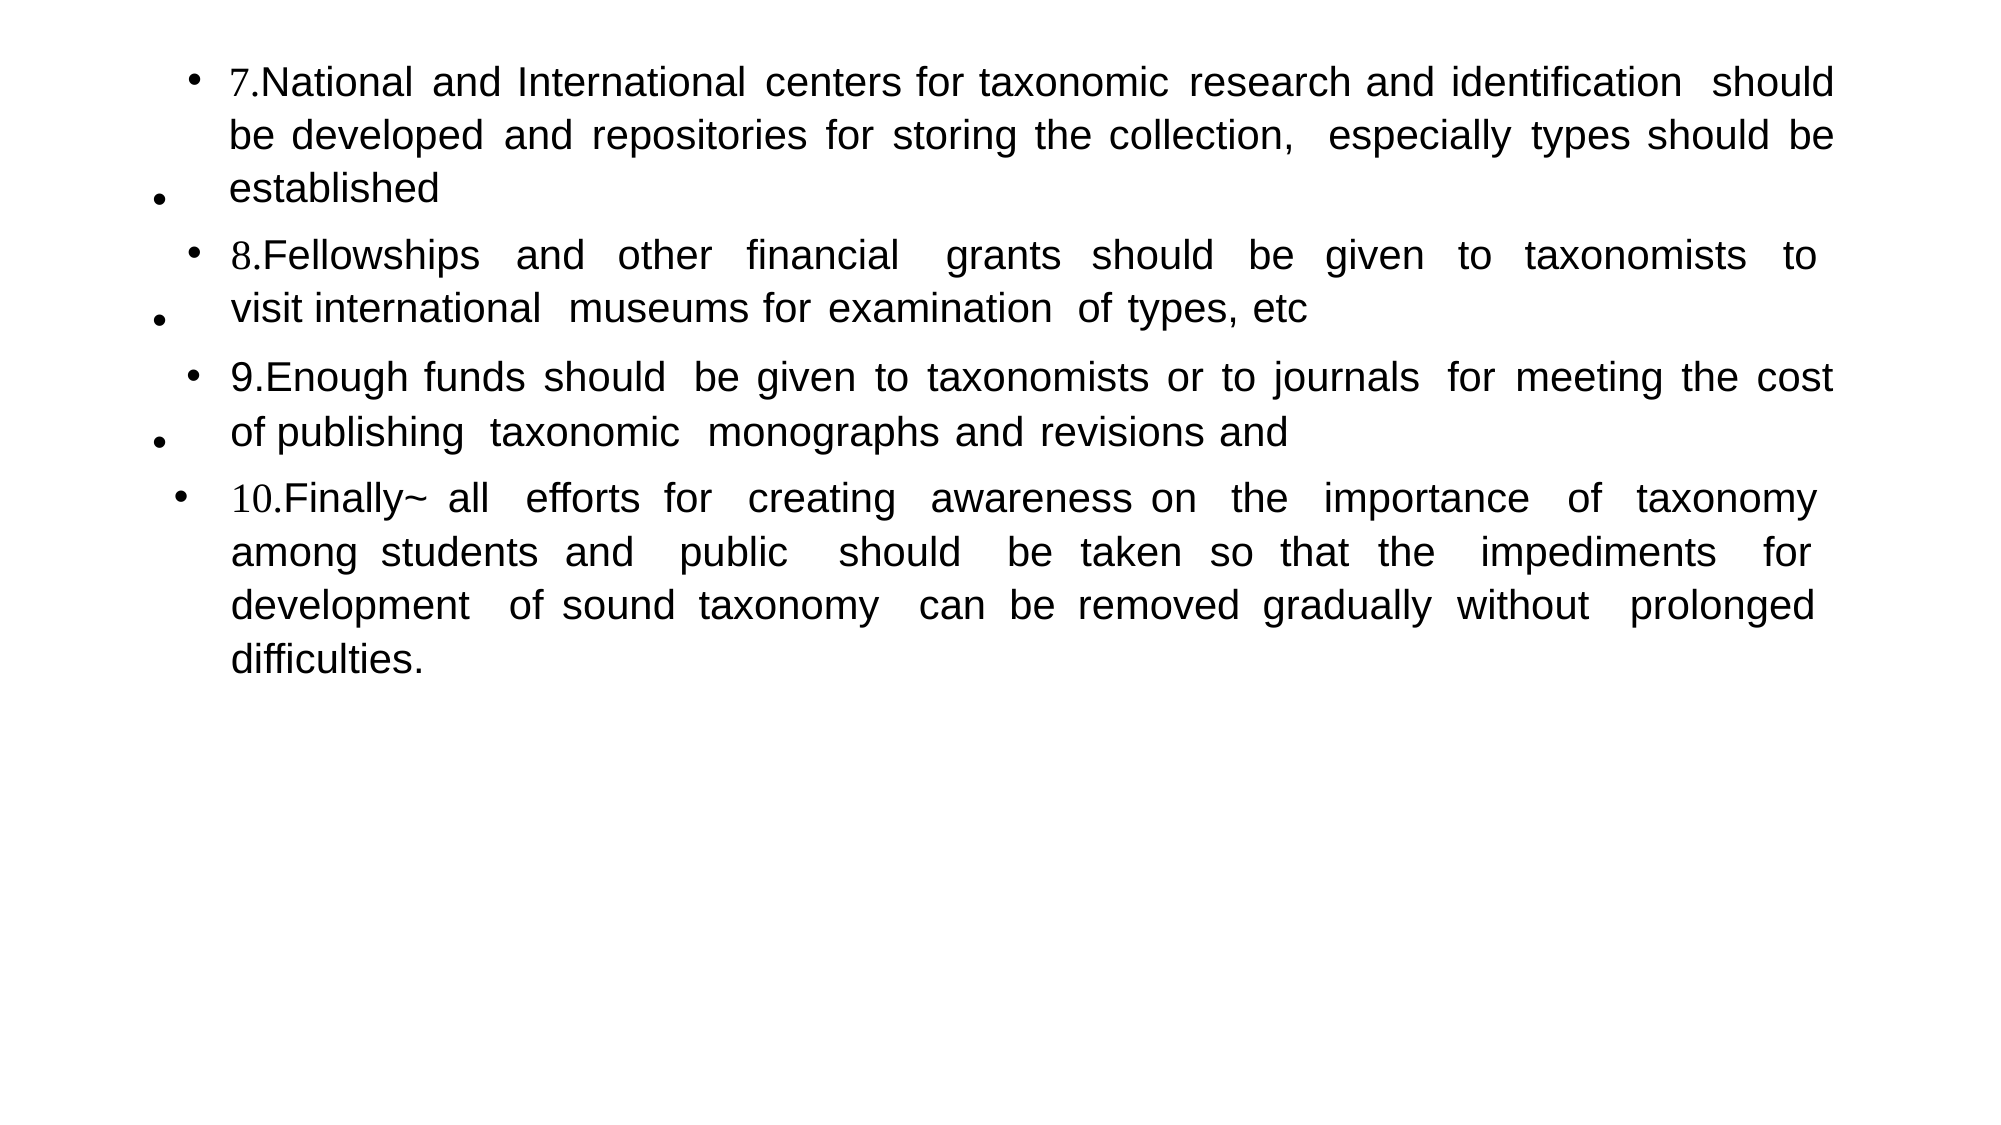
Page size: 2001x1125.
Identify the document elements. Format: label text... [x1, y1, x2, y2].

list 7.National and International centers for taxonomic research and identification should be developed and repositories for storing the collection, especially types should be established 8.Fellowships and other financial grants should be given to taxonomists to visit international museums for examination of types, etc 9.Enough funds should be given to taxonomists or to journals for meeting the cost of publishing taxonomic monographs and revisions and 10.Finally~ all efforts for creating awareness on the importance of taxonomy among students and public should be taken so that the impediments for development of sound taxonomy can be removed gradually without prolonged difficulties. [137, 43, 1863, 1014]
